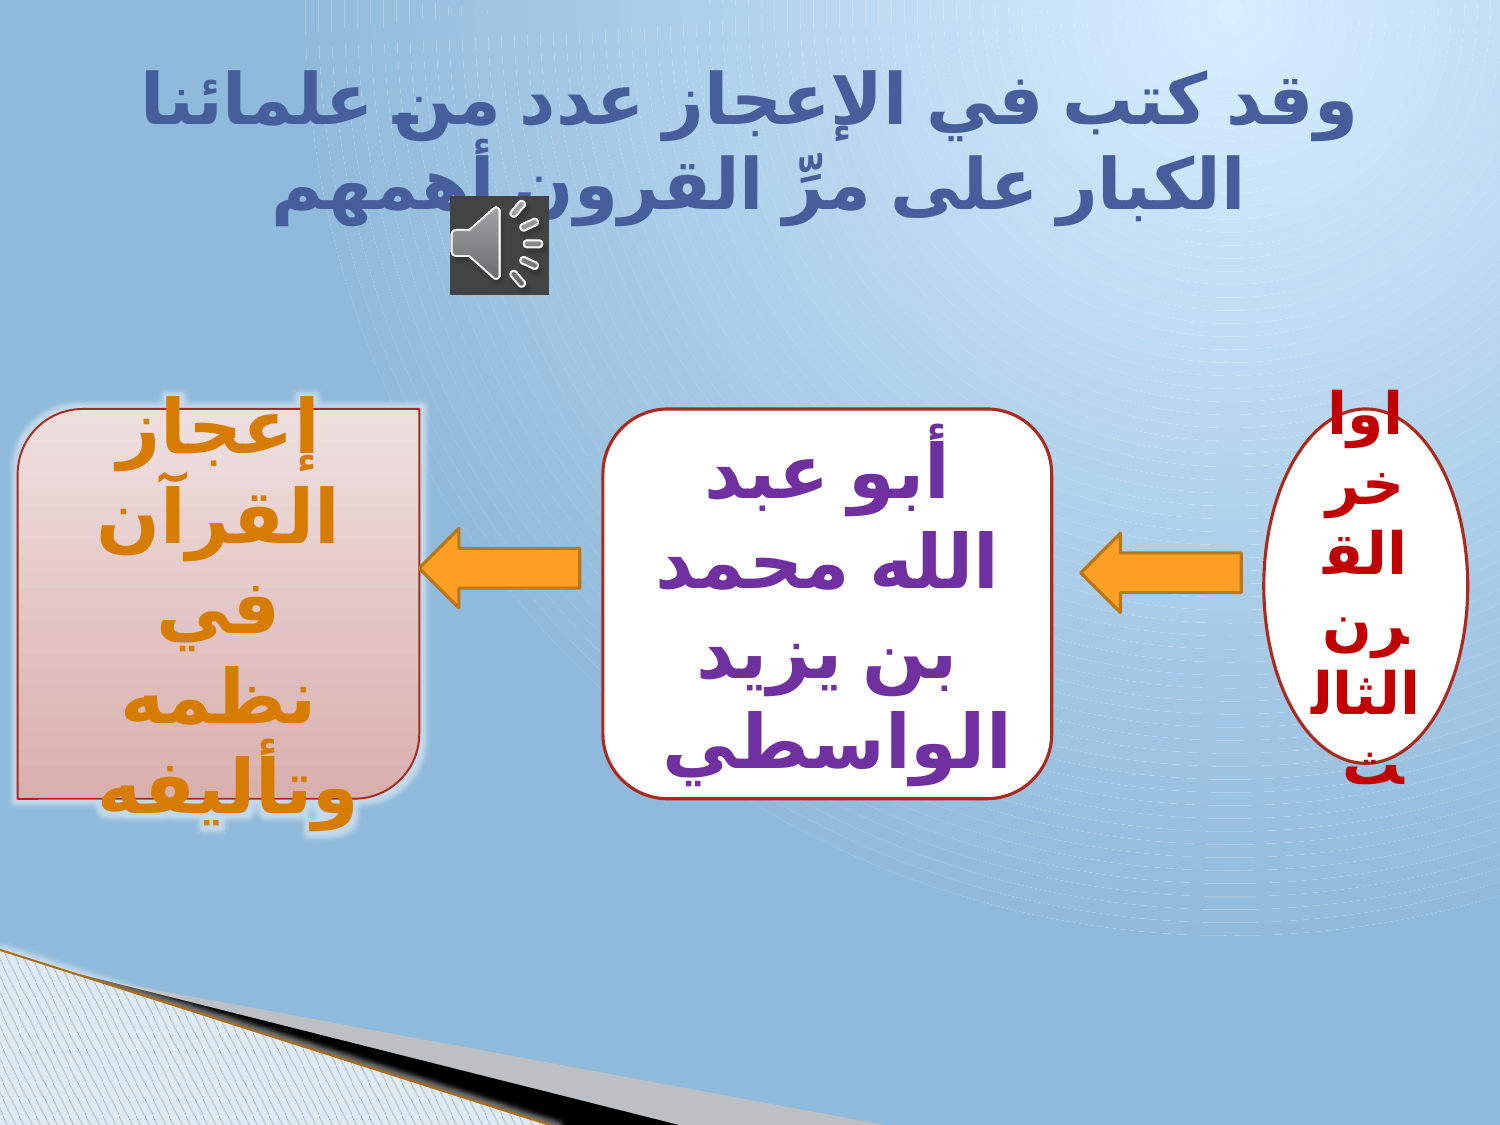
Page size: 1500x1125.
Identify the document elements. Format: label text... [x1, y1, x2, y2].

text_box [1079, 531, 1243, 615]
text_box أبو عبد الله محمد بن يزيد الواسطي [601, 407, 1054, 801]
picture [449, 195, 550, 297]
title وقد كتب في الإعجاز عدد من علمائنا الكبار على مرِّ القرون أهمهم [75, 45, 1425, 233]
text_box اواخر القرن الثالث [1262, 407, 1470, 765]
text_box إعجاز القرآن في نظمه وتأليفه [16, 407, 421, 800]
text_box [418, 527, 582, 610]
